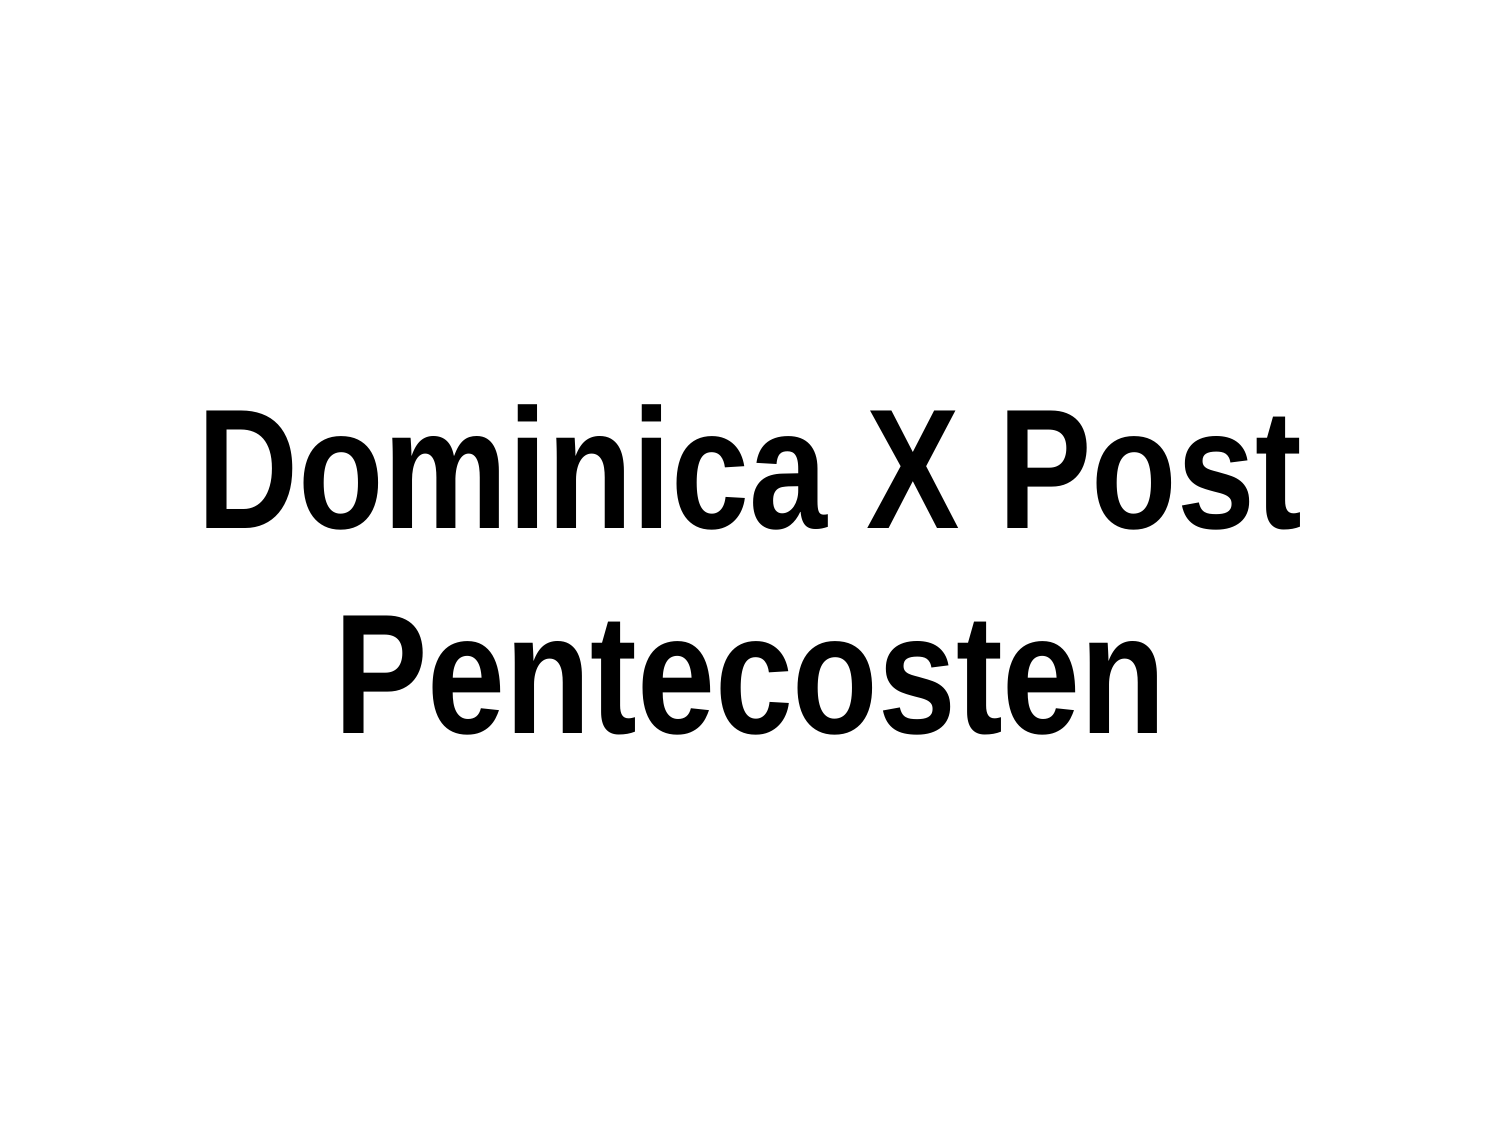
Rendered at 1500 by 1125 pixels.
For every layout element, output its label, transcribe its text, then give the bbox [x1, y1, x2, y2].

title Dominica X Post Pentecosten [0, 470, 1500, 655]
